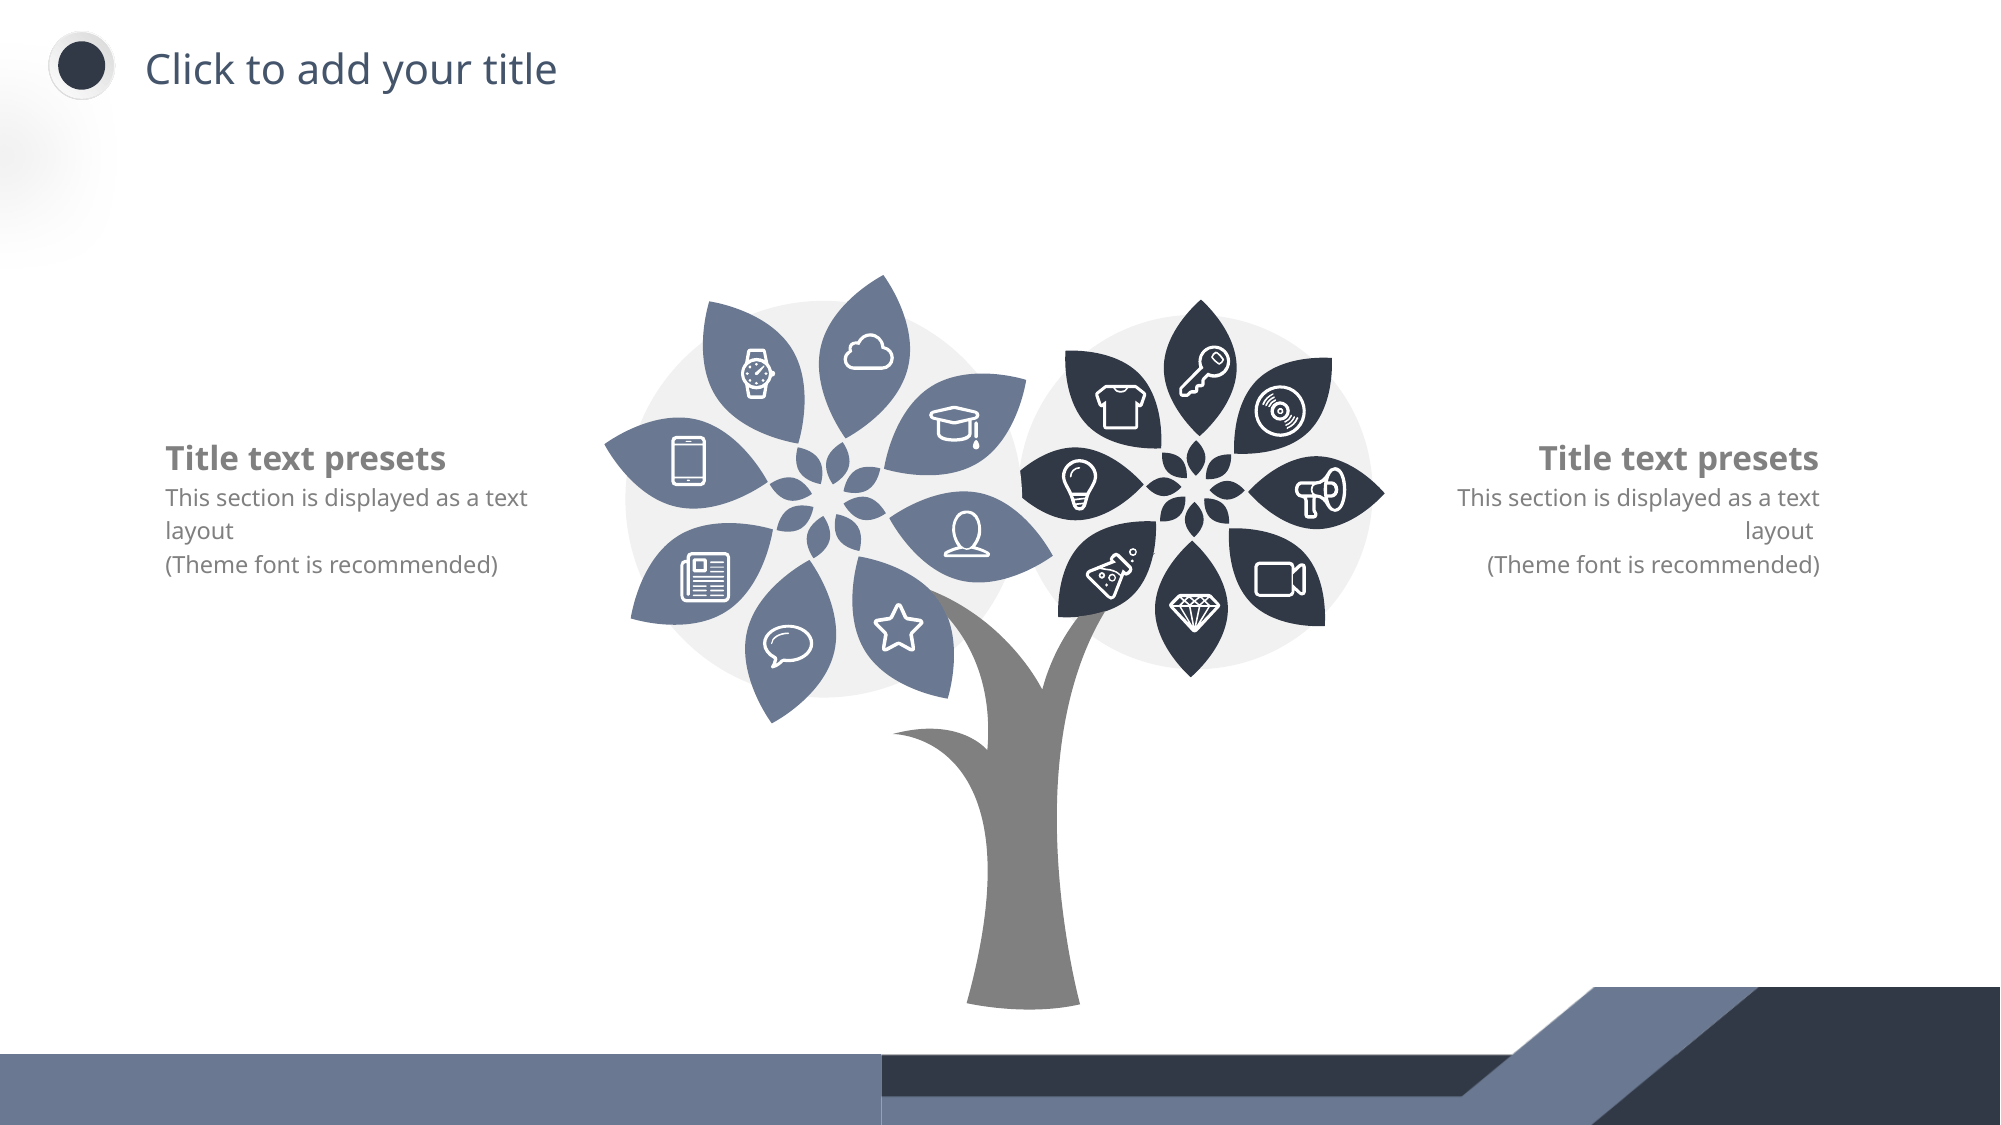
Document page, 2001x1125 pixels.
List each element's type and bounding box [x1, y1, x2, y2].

text_box [892, 678, 1081, 1010]
text_box [1053, 299, 1385, 678]
picture [881, 987, 2000, 1125]
text_box [604, 274, 1053, 724]
text_box [165, 413, 647, 579]
text_box [1356, 413, 1820, 579]
